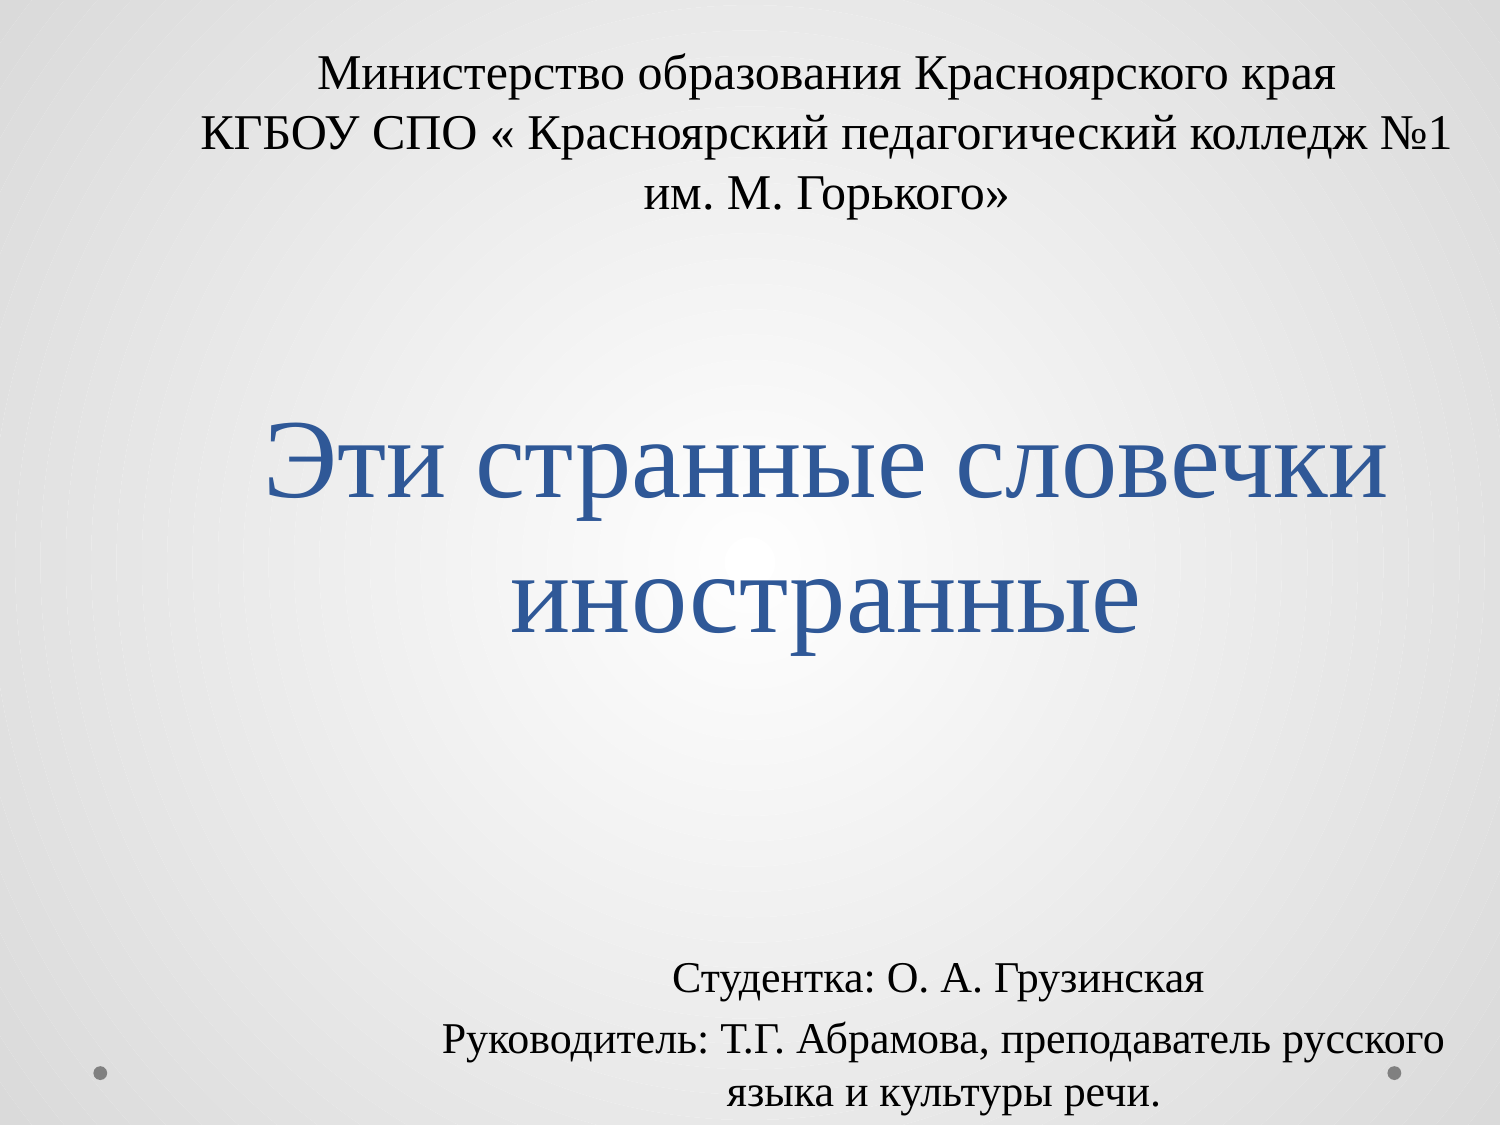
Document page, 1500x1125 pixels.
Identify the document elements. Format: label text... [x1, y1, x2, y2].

text_box Министерство образования Красноярского края КГБОУ СПО « Красноярский педагогический колледж №1 им. М. Горького» [182, 0, 1471, 287]
subtitle Студентка: О. А. Грузинская Руководитель: Т.Г. Абрамова, преподаватель русского языка и культуры речи. [419, 940, 1470, 1125]
title Эти странные словечки иностранные [219, 420, 1435, 663]
